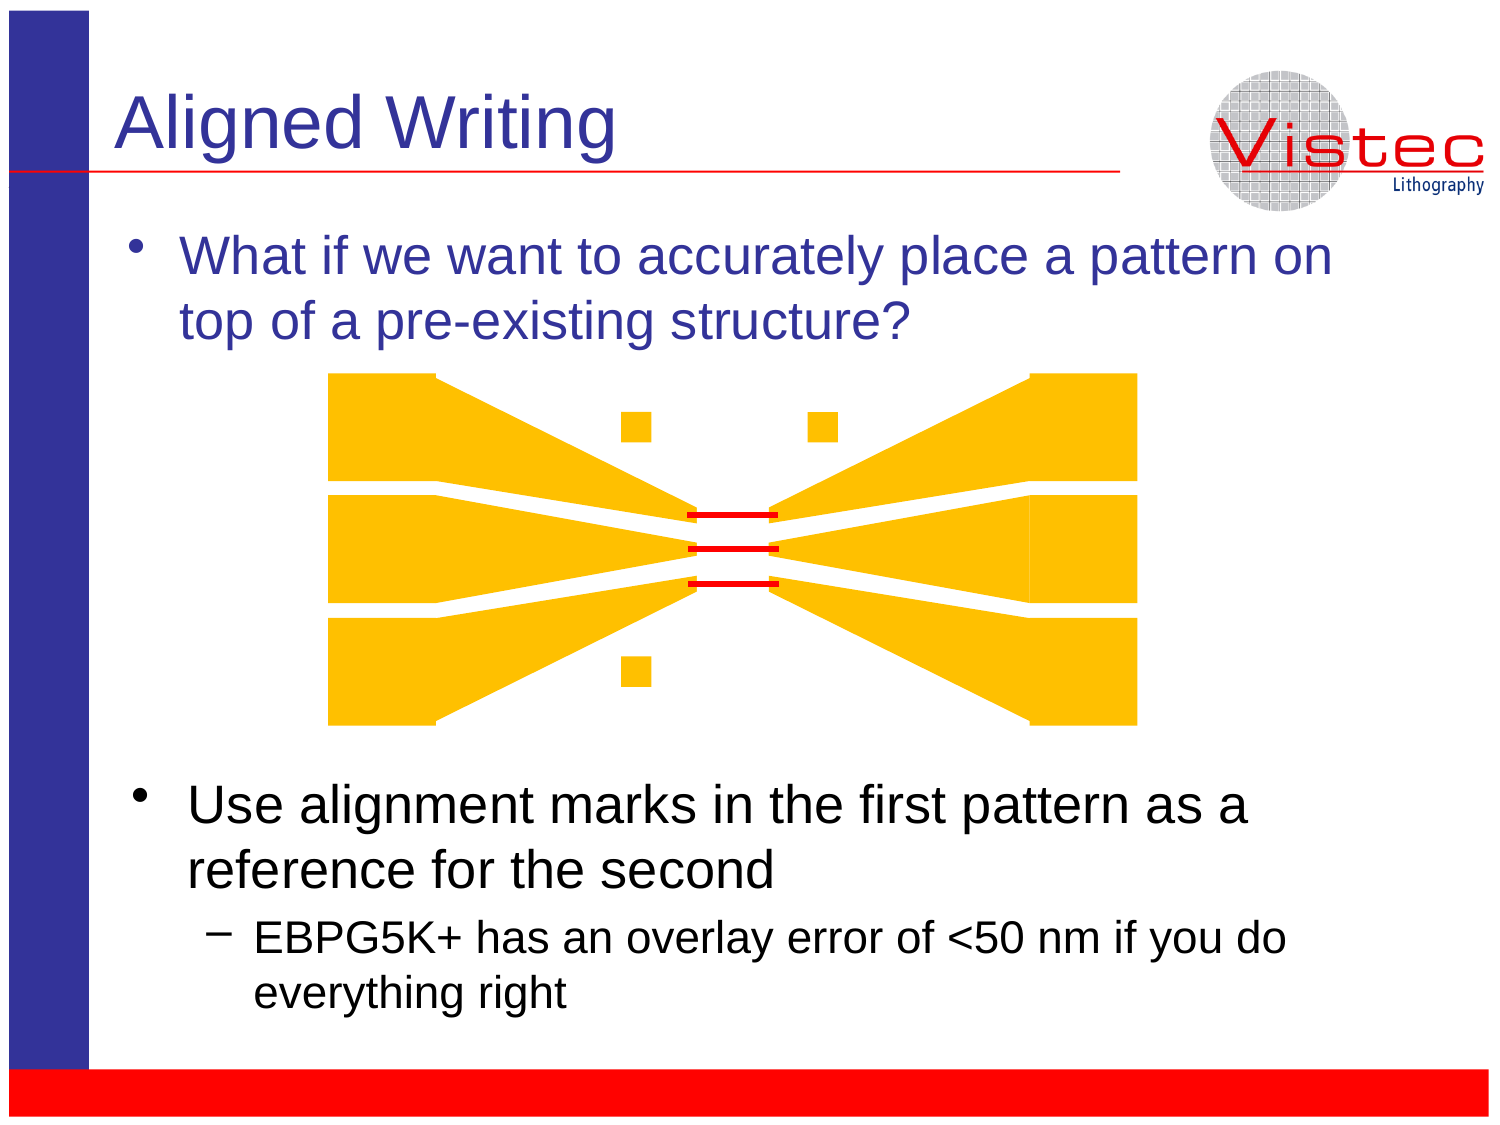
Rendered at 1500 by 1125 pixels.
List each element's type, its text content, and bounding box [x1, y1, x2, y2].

picture [1194, 57, 1496, 224]
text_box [732, 373, 1138, 726]
list What if we want to accurately place a pattern on top of a pre-existing structure? [112, 212, 1388, 363]
text_box Use alignment marks in the first pattern as a reference for the second EBPG5K+ has an overlay error of <50 nm if you do everything right [116, 761, 1392, 912]
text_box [327, 373, 730, 726]
title Aligned Writing [99, 62, 1138, 175]
